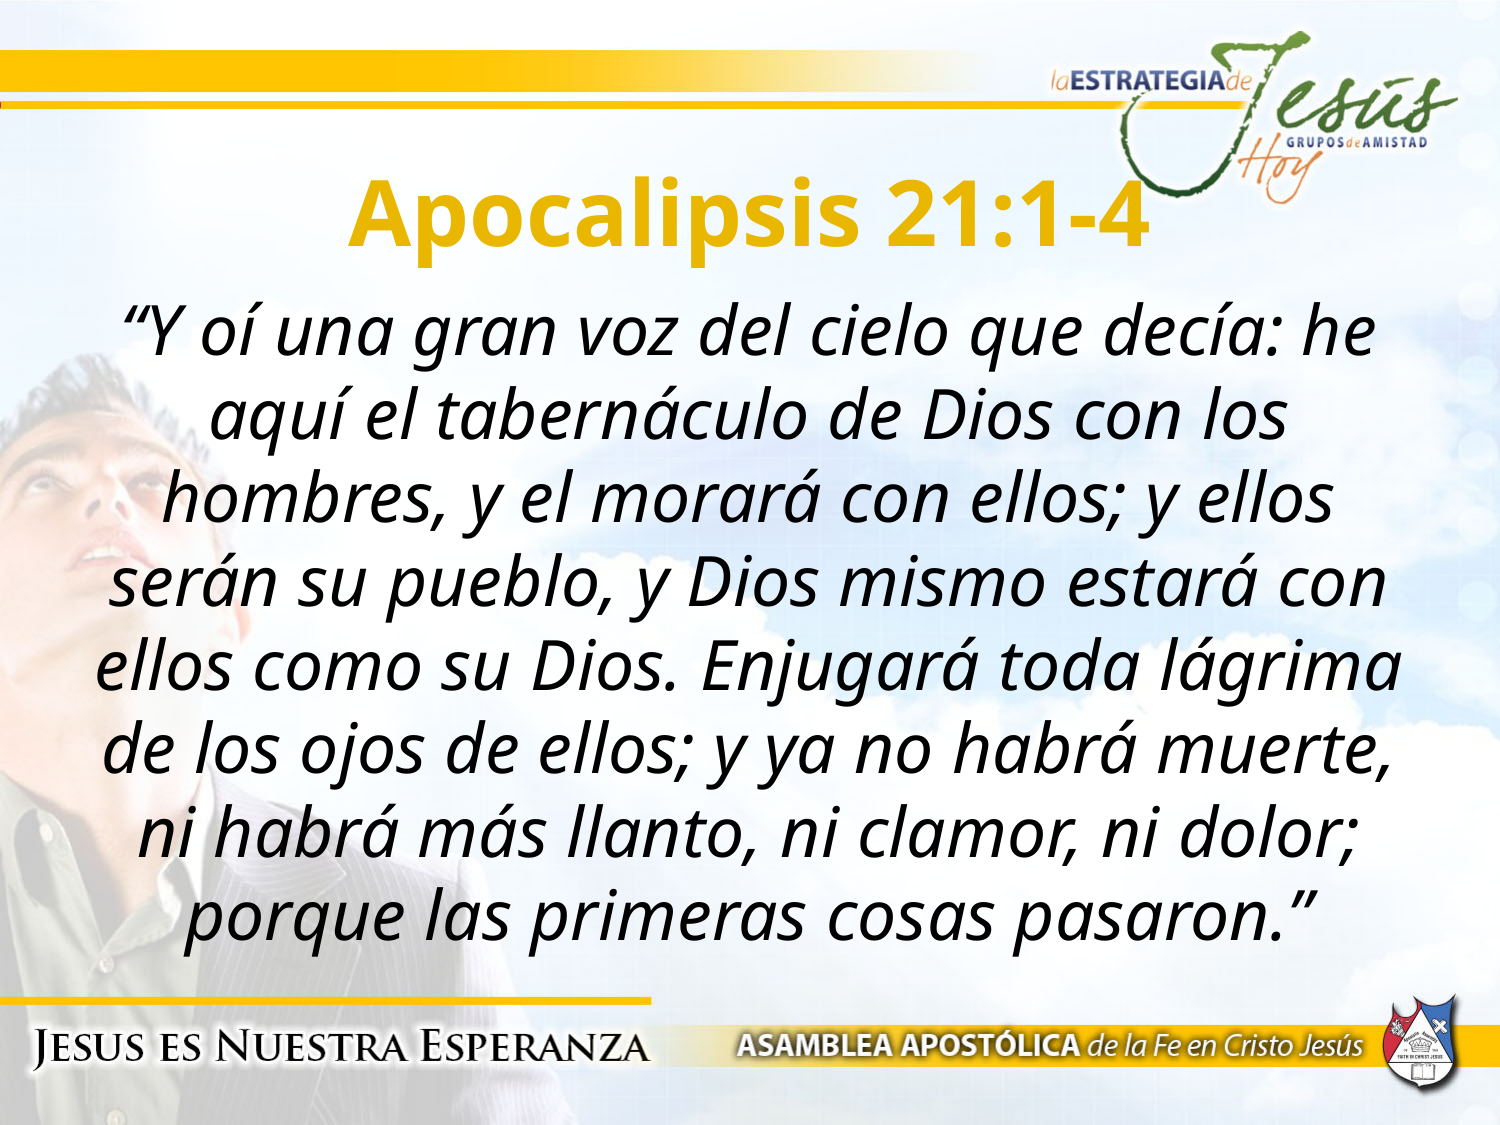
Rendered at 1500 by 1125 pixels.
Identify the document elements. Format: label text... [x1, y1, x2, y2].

list “Y oí una gran voz del cielo que decía: he aquí el tabernáculo de Dios con los hombres, y el morará con ellos; y ellos serán su pueblo, y Dios mismo estará con ellos como su Dios. Enjugará toda lágrima de los ojos de ellos; y ya no habrá muerte, ni habrá más llanto, ni clamor, ni dolor; porque las primeras cosas pasaron.” [75, 279, 1425, 993]
title Apocalipsis 21:1-4 [75, 141, 1425, 279]
picture [0, 0, 1500, 1125]
